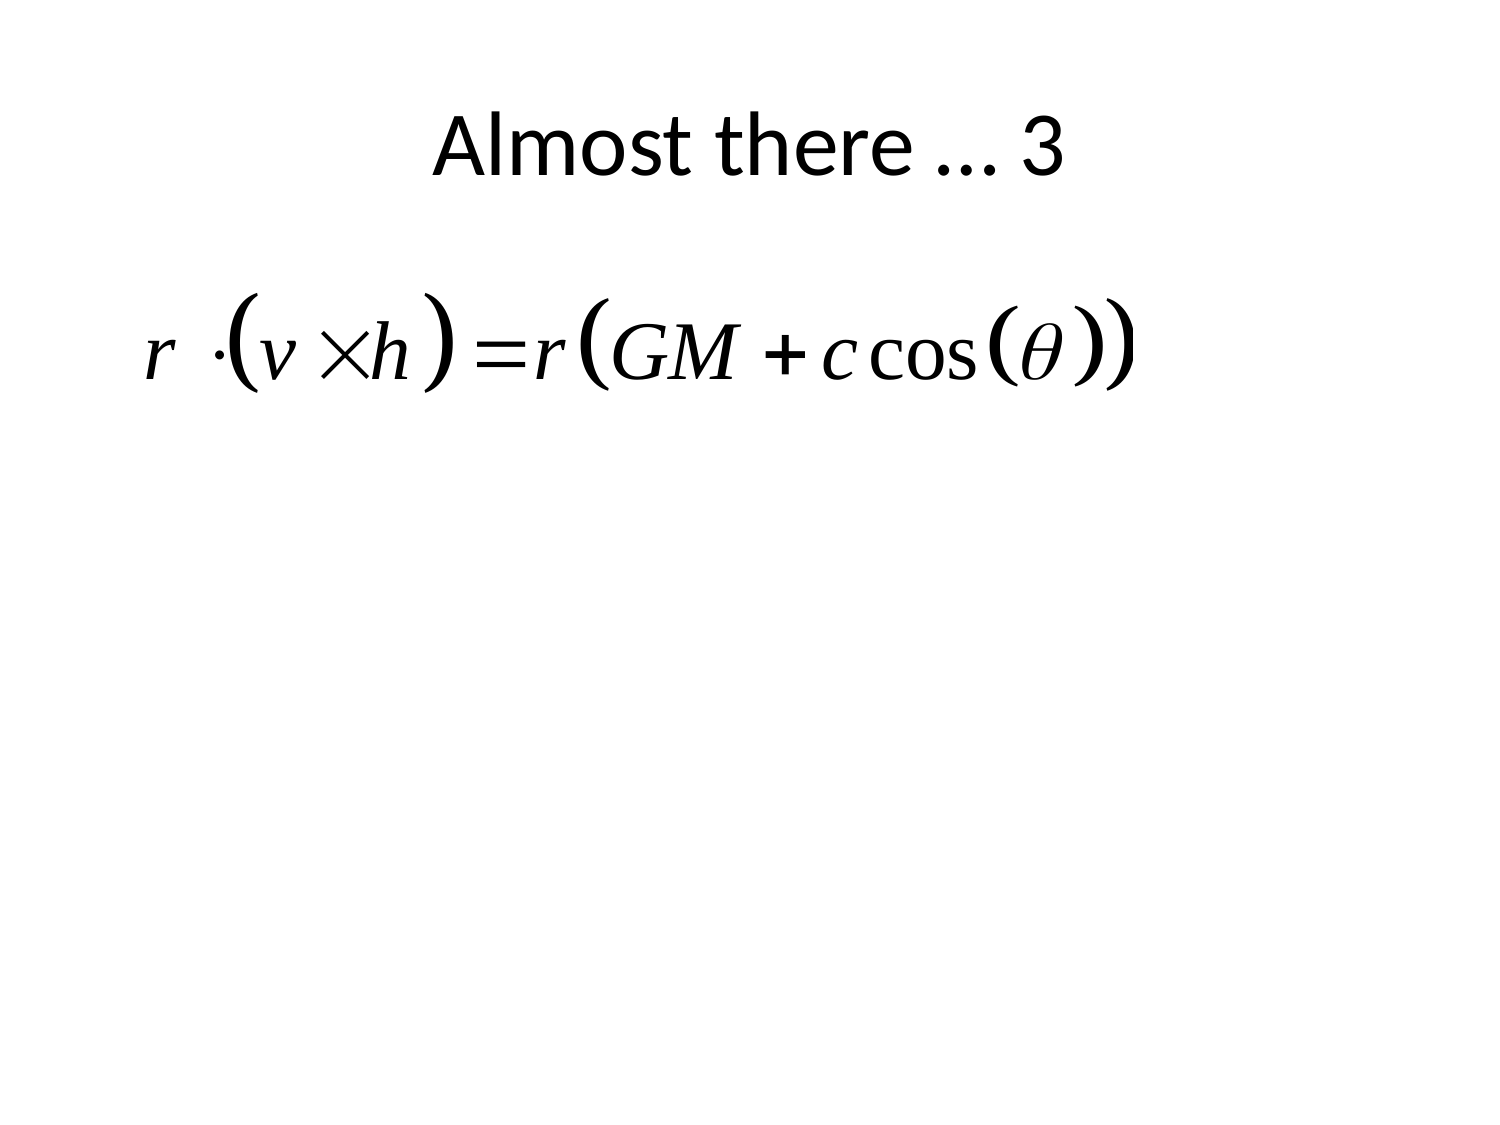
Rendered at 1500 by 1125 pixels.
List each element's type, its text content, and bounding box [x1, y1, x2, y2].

title Almost there … 3 [75, 45, 1425, 233]
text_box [140, 292, 1133, 841]
